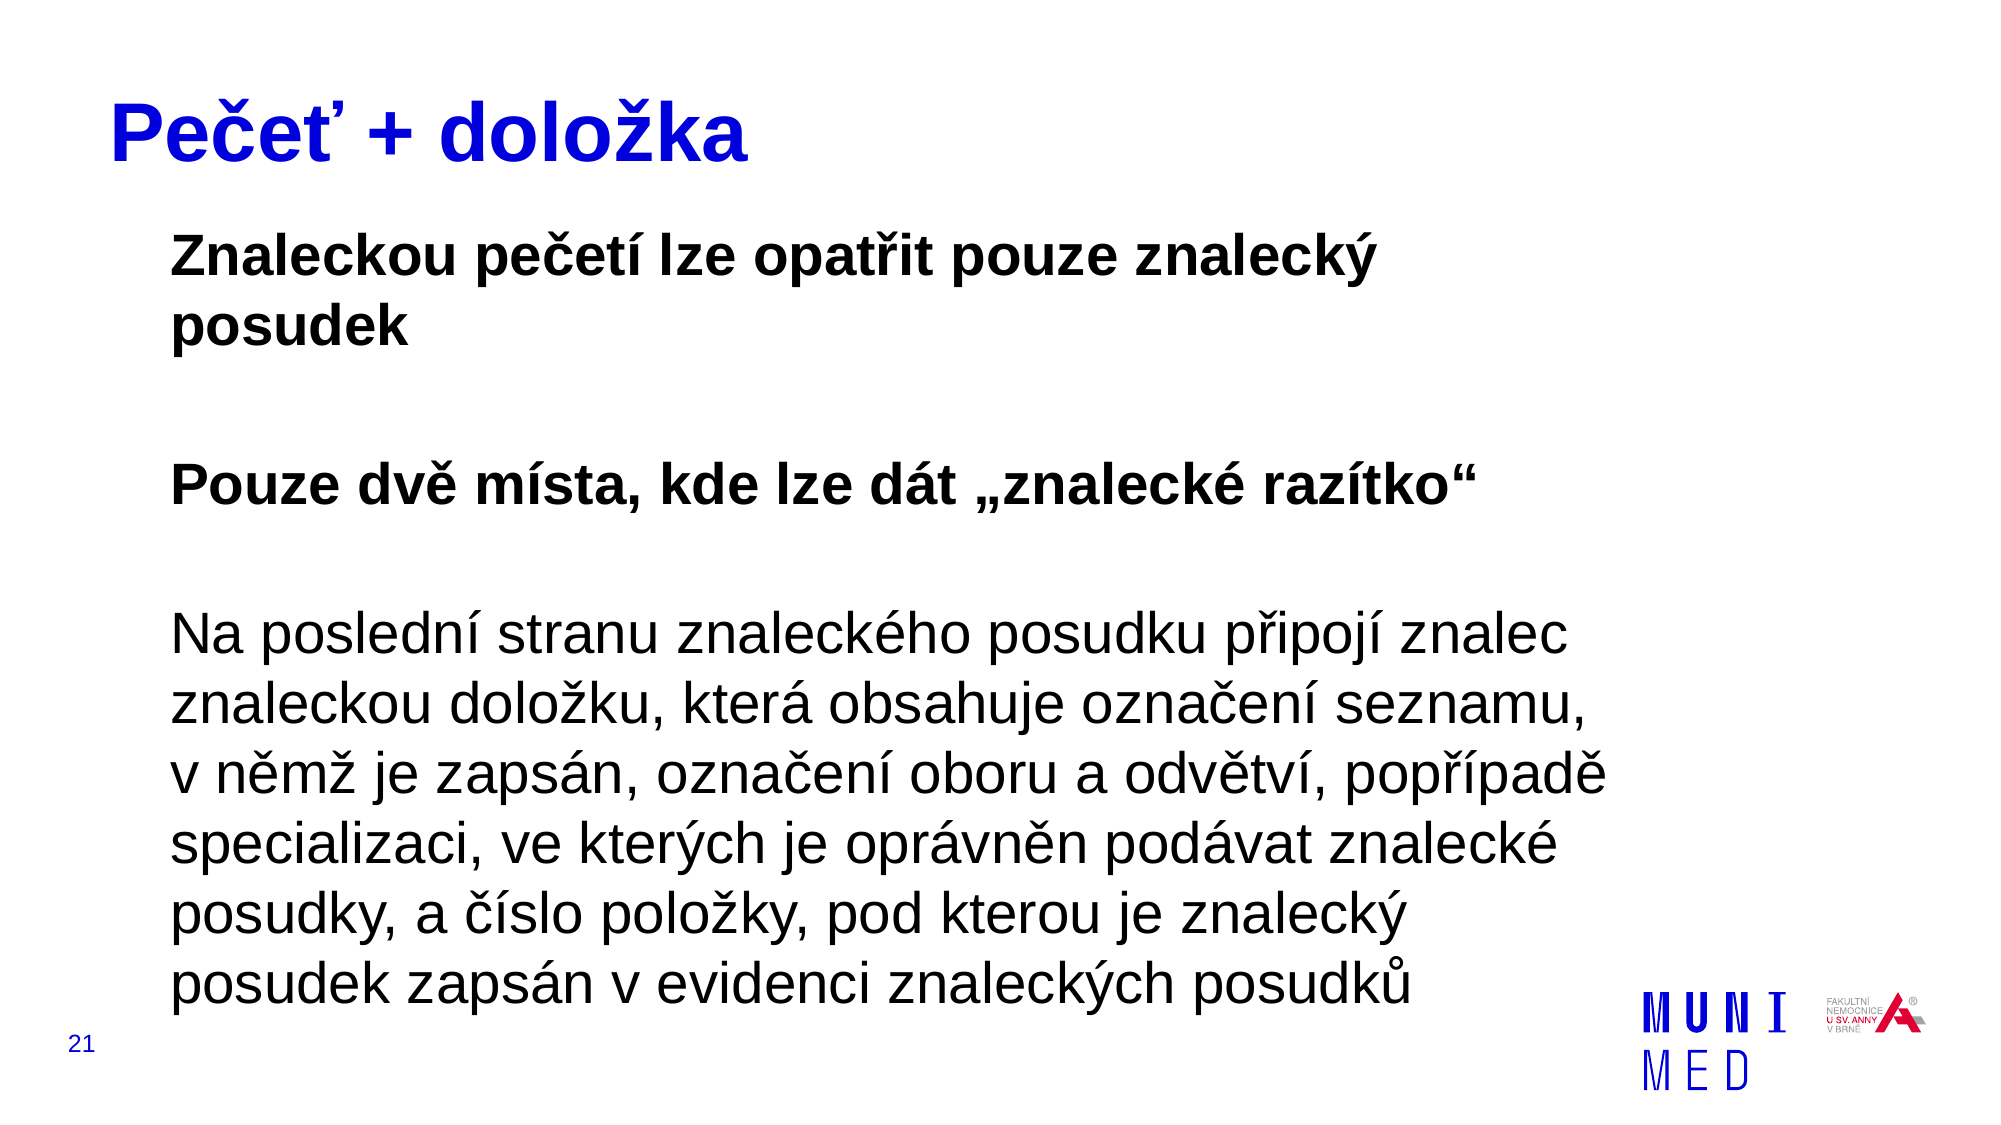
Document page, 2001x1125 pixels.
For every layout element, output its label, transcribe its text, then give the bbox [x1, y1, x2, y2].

slide_number 21 [67, 1021, 110, 1063]
list Znaleckou pečetí lze opatřit pouze znalecký posudek Pouze dvě místa, kde lze dát „znalecké razítko“ Na poslední stranu znaleckého posudku připojí znalec znaleckou doložku, která obsahuje označení seznamu, v němž je zapsán, označení oboru a odvětví, popřípadě specializaci, ve kterých je oprávněn podávat znalecké posudky, a číslo položky, pod kterou je znalecký posudek zapsán v evidenci znaleckých posudků [158, 217, 1623, 600]
title Pečeť + doložka [109, 94, 1643, 151]
